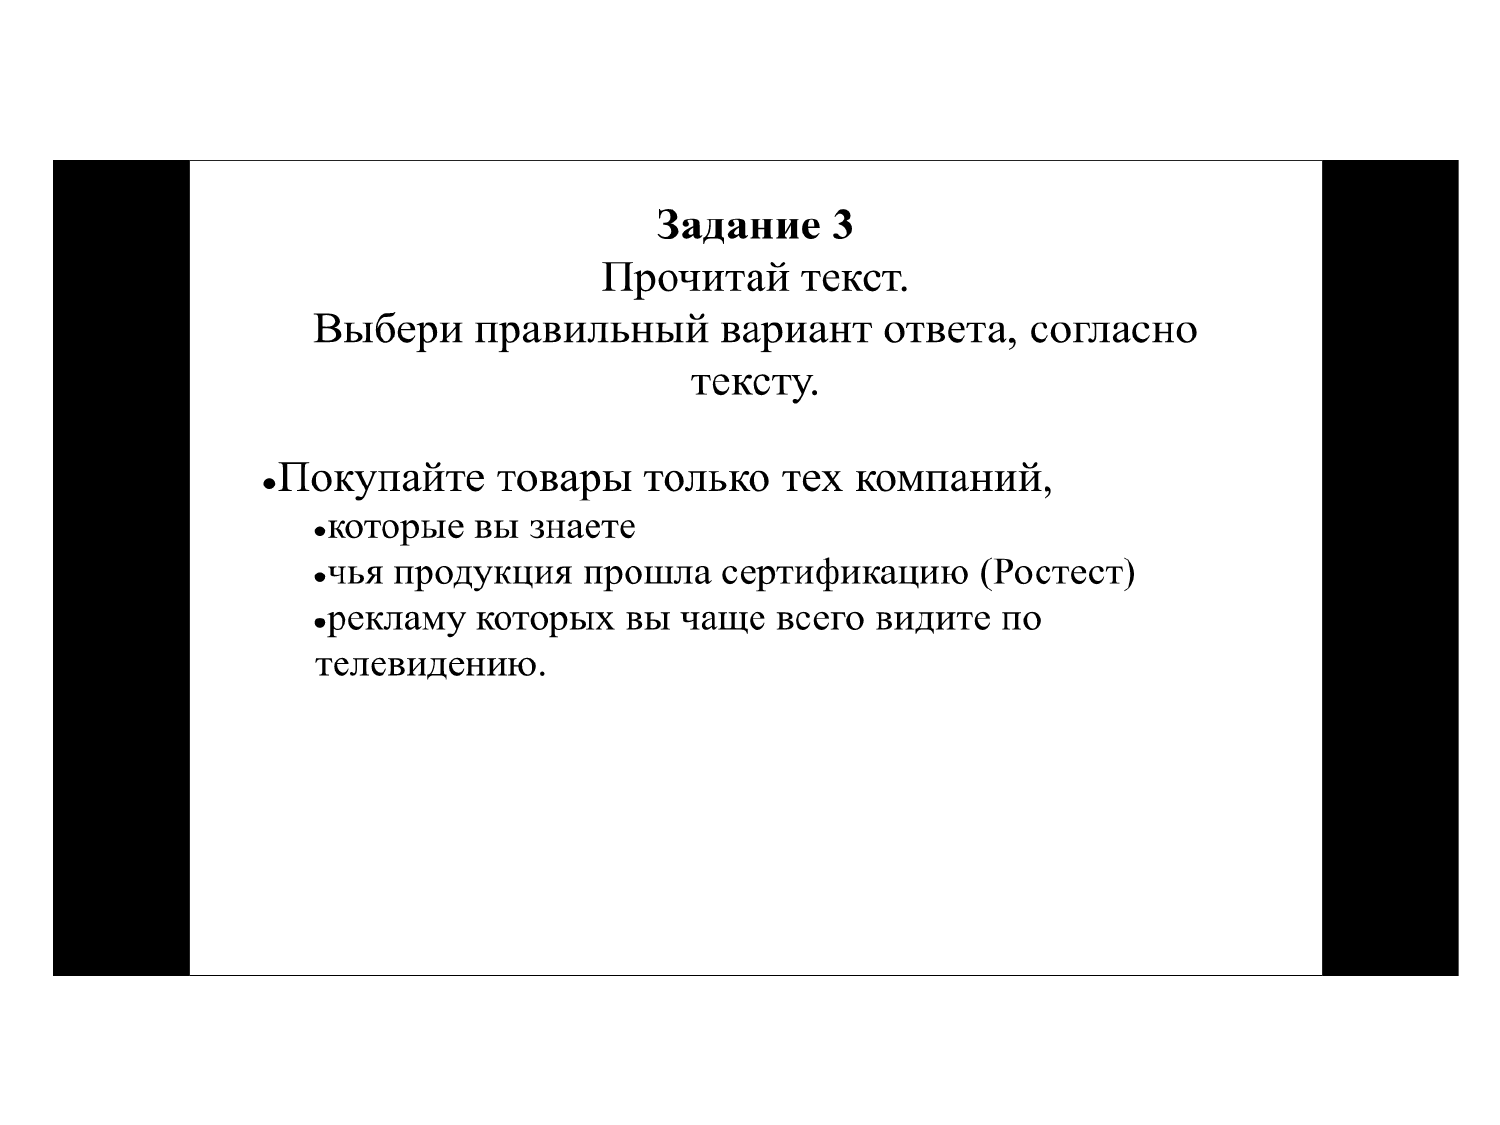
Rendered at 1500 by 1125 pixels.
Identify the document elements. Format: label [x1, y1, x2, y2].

picture [52, 160, 1459, 977]
